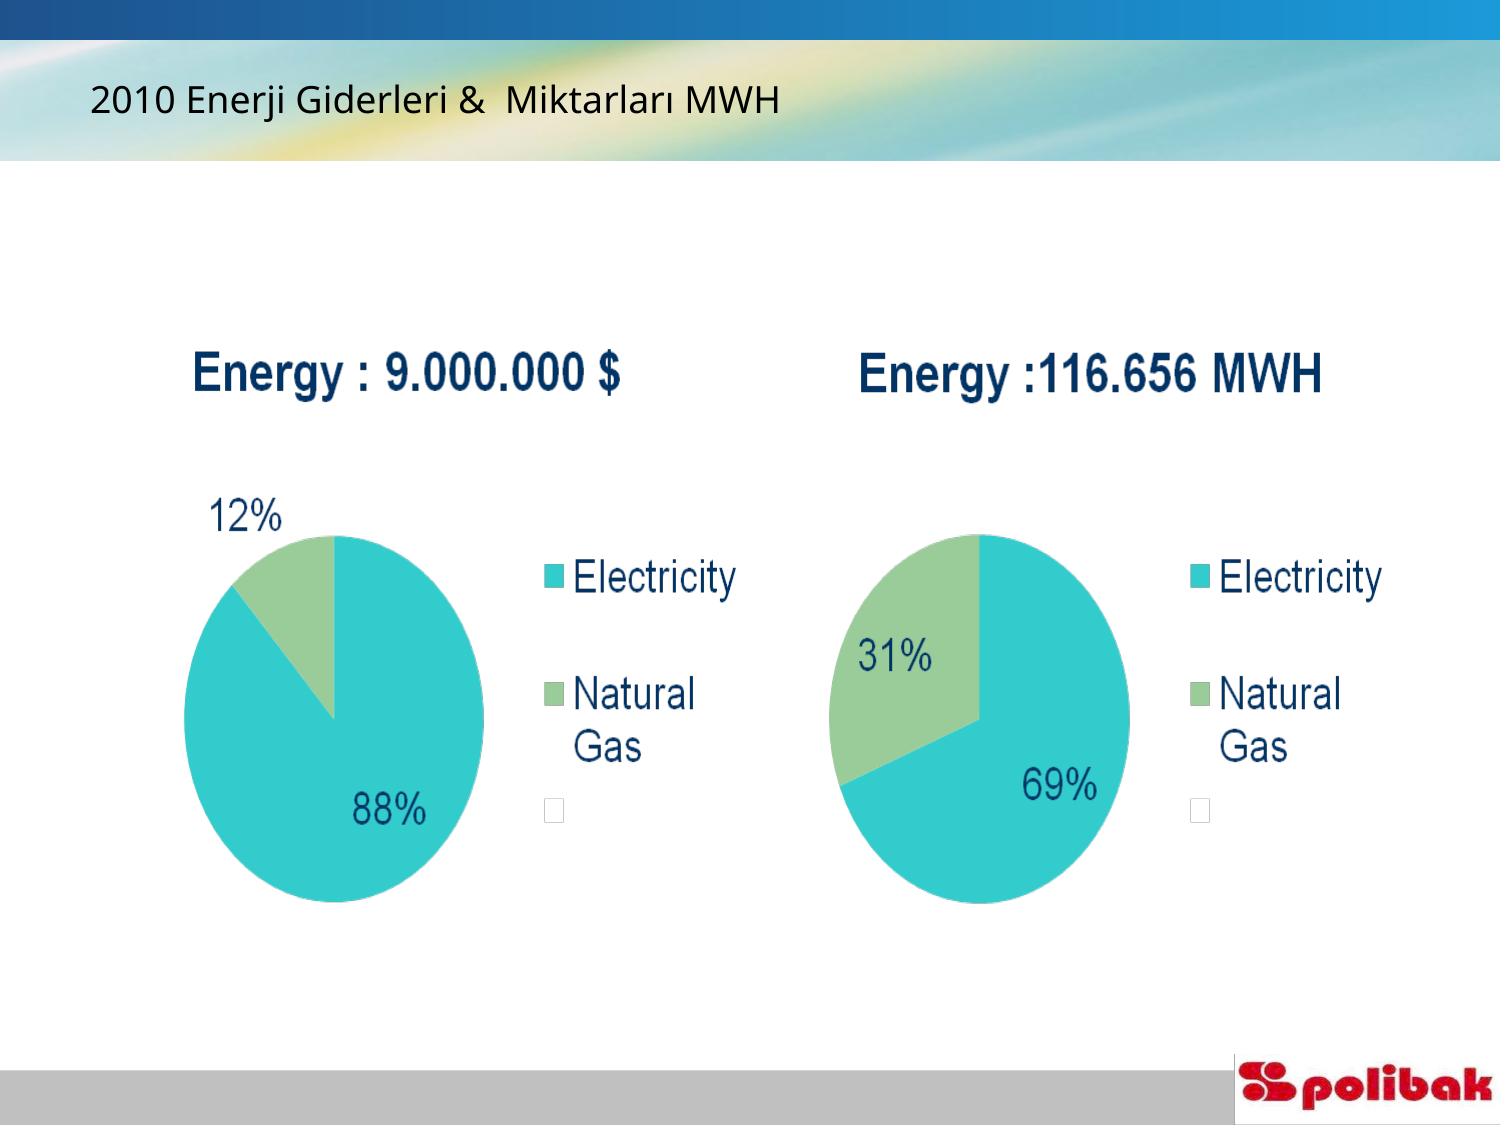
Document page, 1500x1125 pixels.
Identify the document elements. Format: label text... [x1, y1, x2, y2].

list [136, 321, 756, 1030]
title 2010 Enerji Giderleri & Miktarları MWH [74, 52, 1426, 145]
picture [1234, 1053, 1500, 1125]
picture [0, 39, 1500, 161]
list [780, 321, 1400, 1030]
